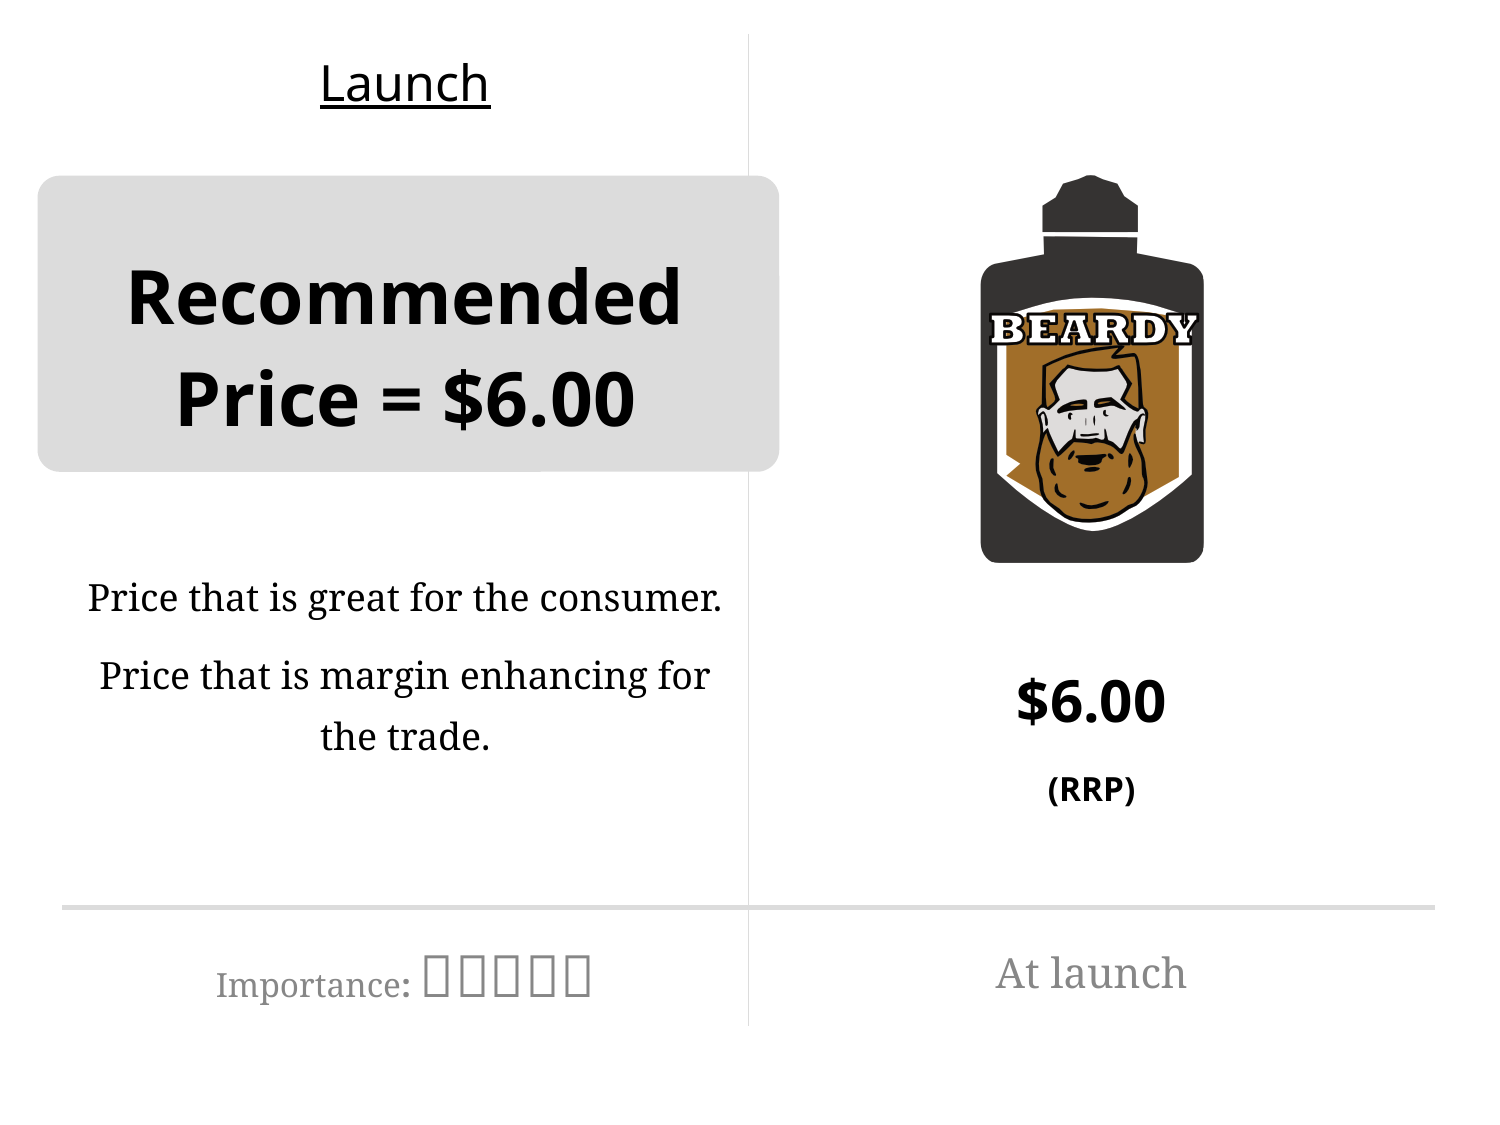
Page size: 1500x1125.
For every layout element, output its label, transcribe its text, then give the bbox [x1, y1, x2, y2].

table_header $6.00 (RRP) [749, 34, 1435, 905]
picture [980, 175, 1204, 563]
table_cell Importance:  [62, 910, 748, 1026]
text_box [36, 174, 62, 473]
table_cell At launch [749, 910, 1435, 1026]
table_header Launch Recommended Price = $6.00 Price that is great for the consumer. Price that is margin enhancing for the trade. [62, 34, 748, 905]
